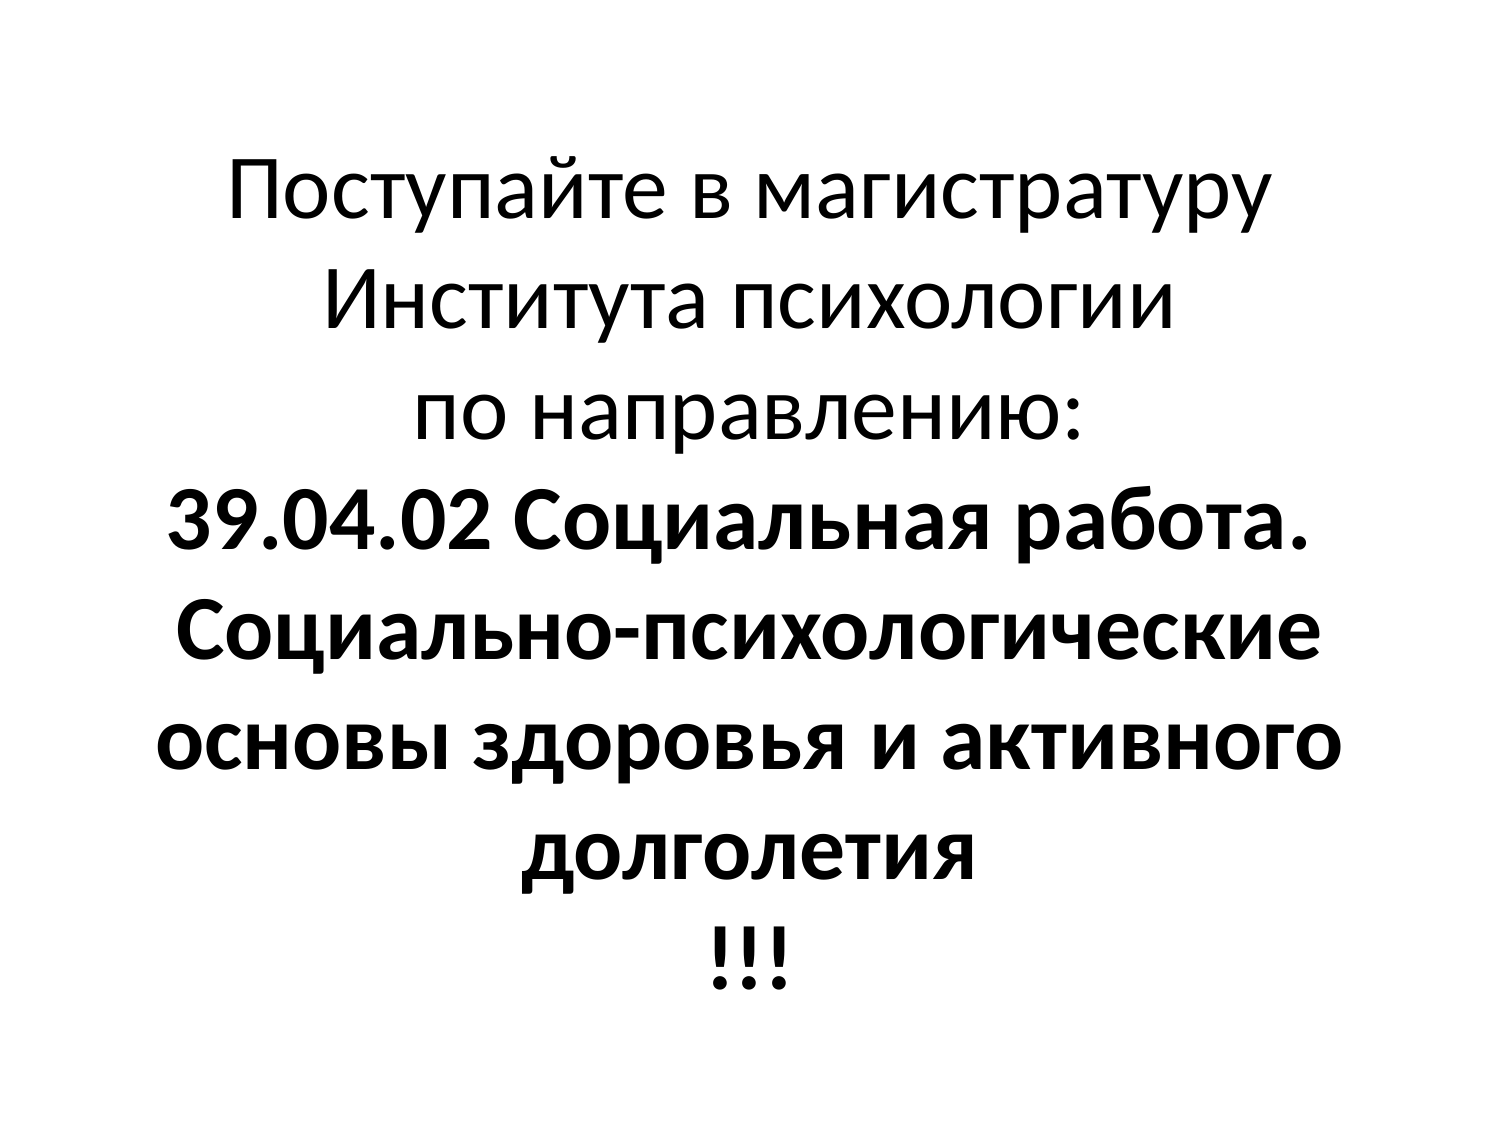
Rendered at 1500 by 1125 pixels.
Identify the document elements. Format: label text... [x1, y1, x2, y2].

title Поступайте в магистратуру Института психологии по направлению: 39.04.02 Социальная работа. Социально-психологические основы здоровья и активного долголетия !!! [23, 45, 1477, 1090]
